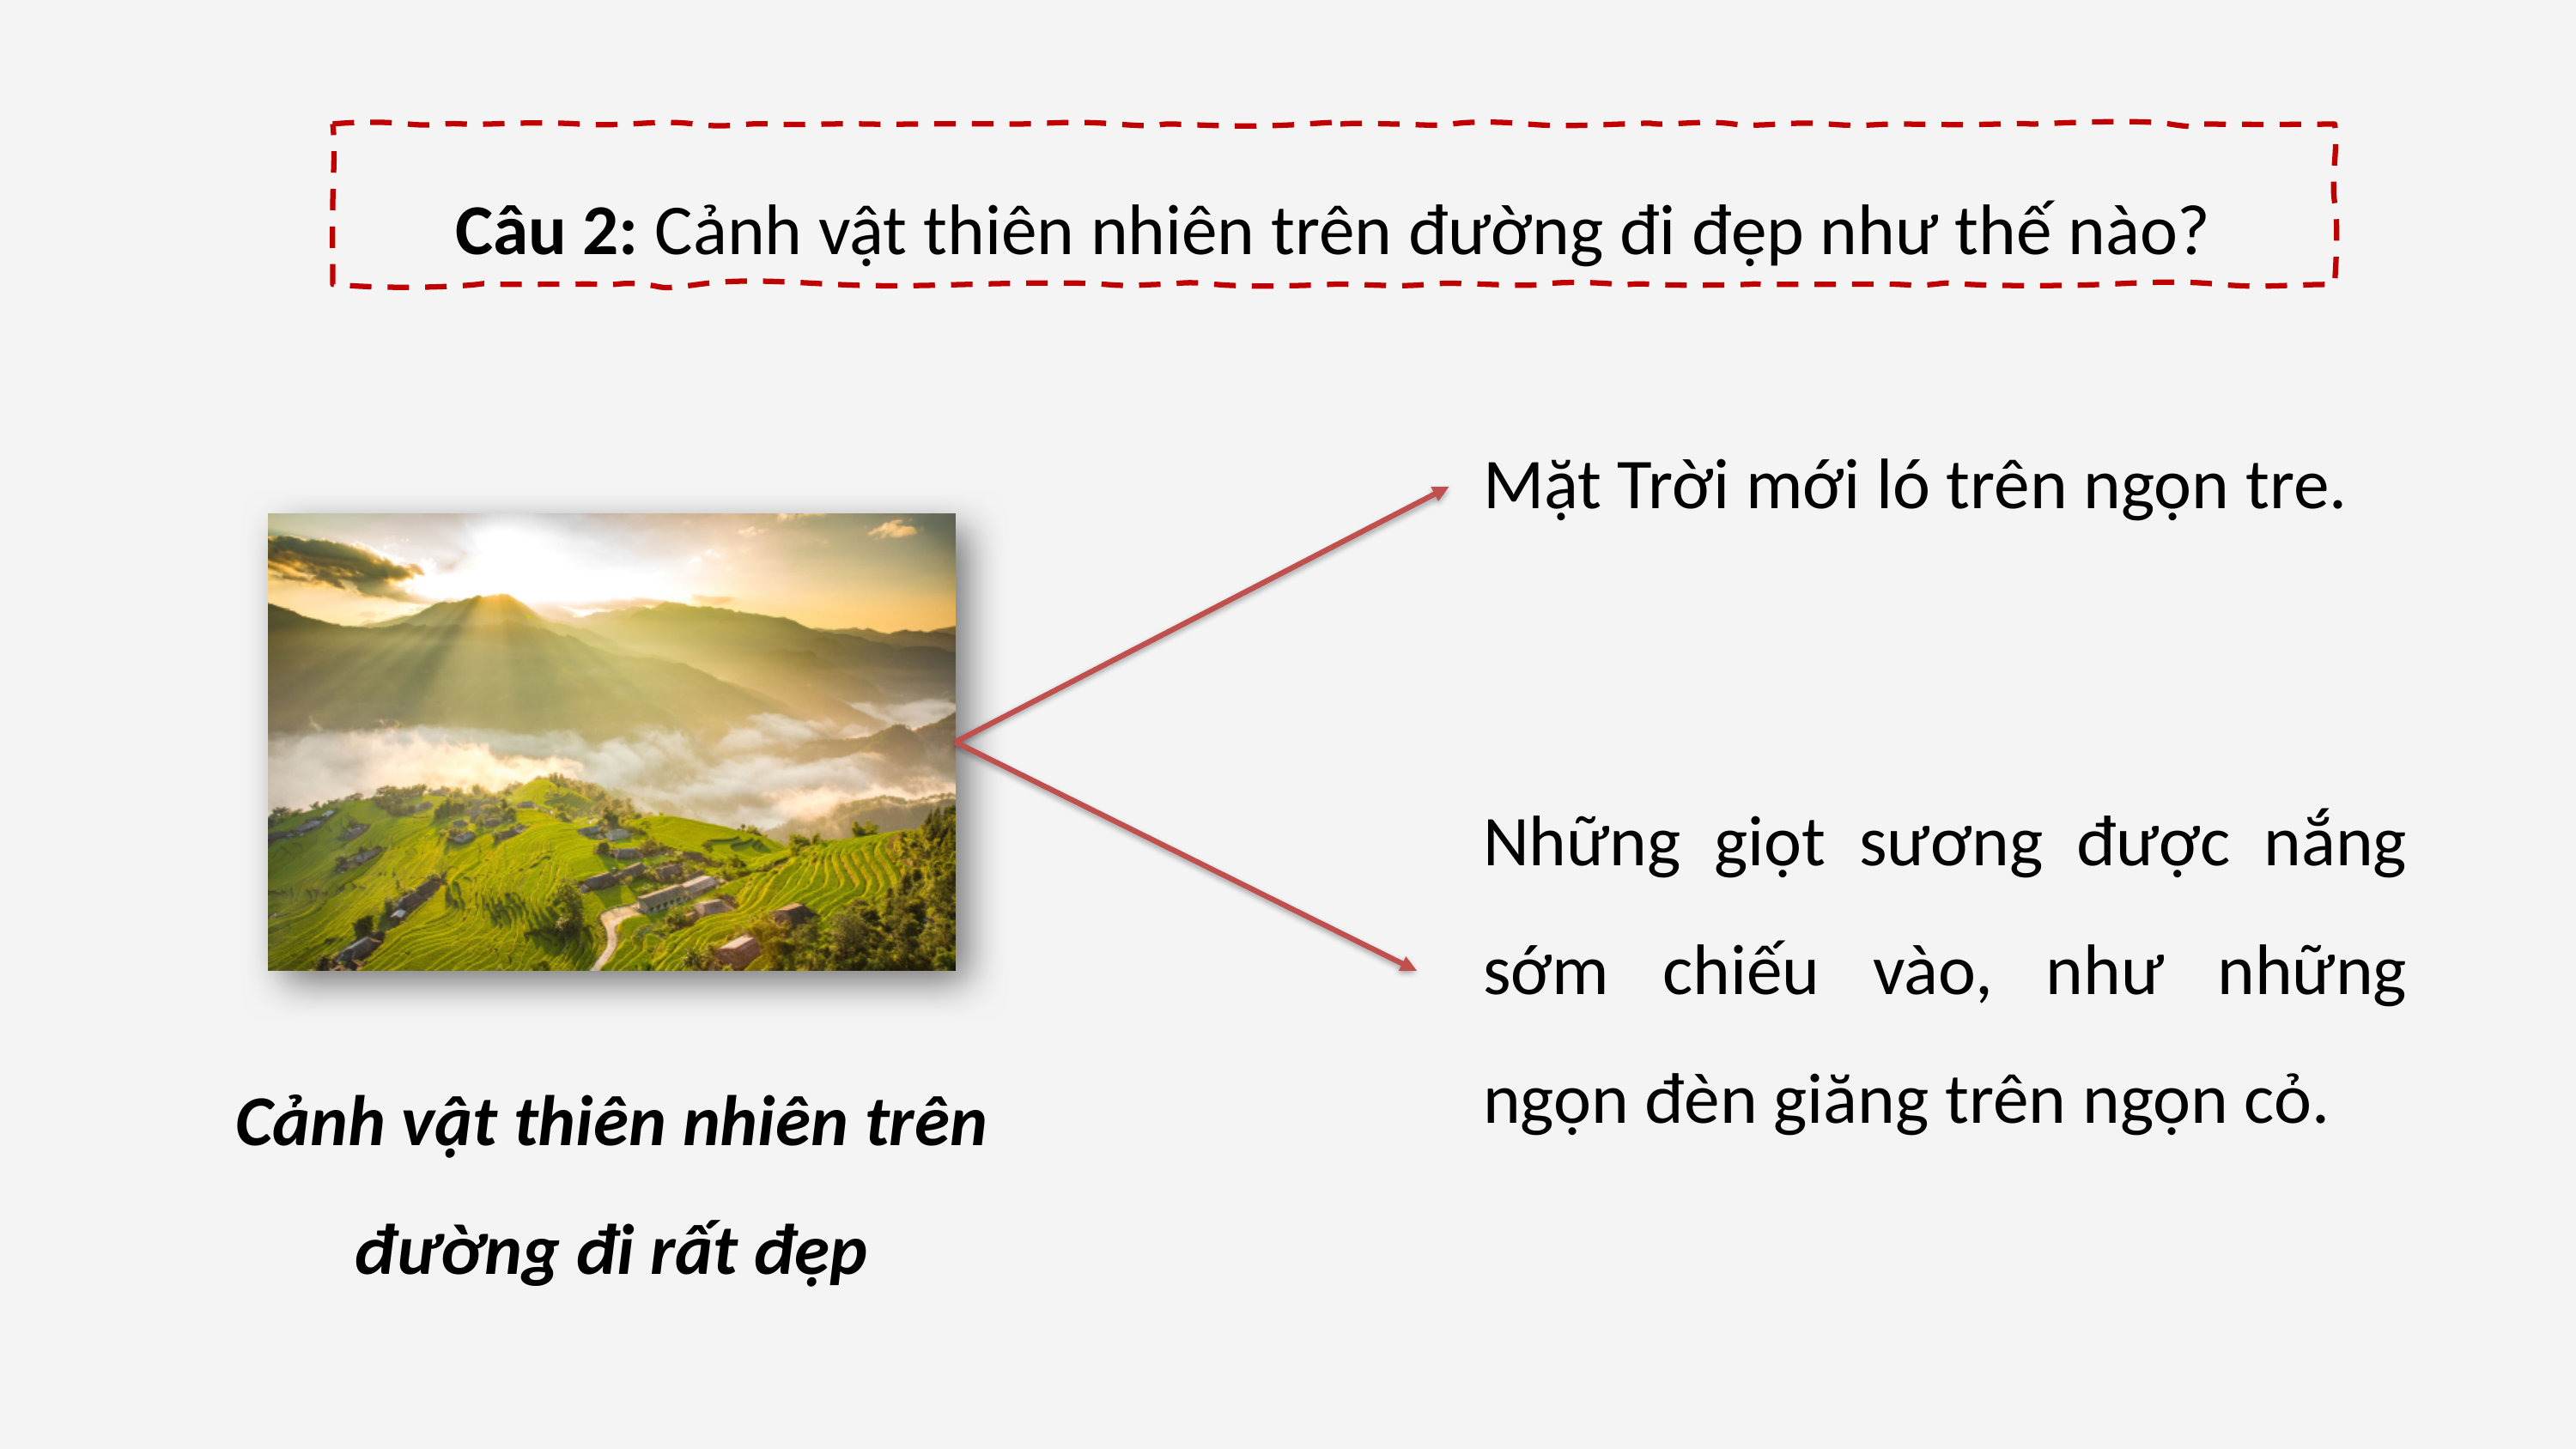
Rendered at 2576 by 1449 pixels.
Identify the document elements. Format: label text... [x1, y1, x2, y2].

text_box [955, 486, 1449, 743]
text_box Mặt Trời mới ló trên ngọn tre. [1470, 387, 2458, 530]
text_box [955, 742, 1418, 972]
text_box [219, 512, 1004, 1282]
text_box Những giọt sương được nắng sớm chiếu vào, như những ngọn đèn giăng trên ngọn cỏ. [1470, 744, 2421, 1144]
text_box Câu 2: Cảnh vật thiên nhiên trên đường đi đẹp như thế nào? [331, 119, 2339, 290]
